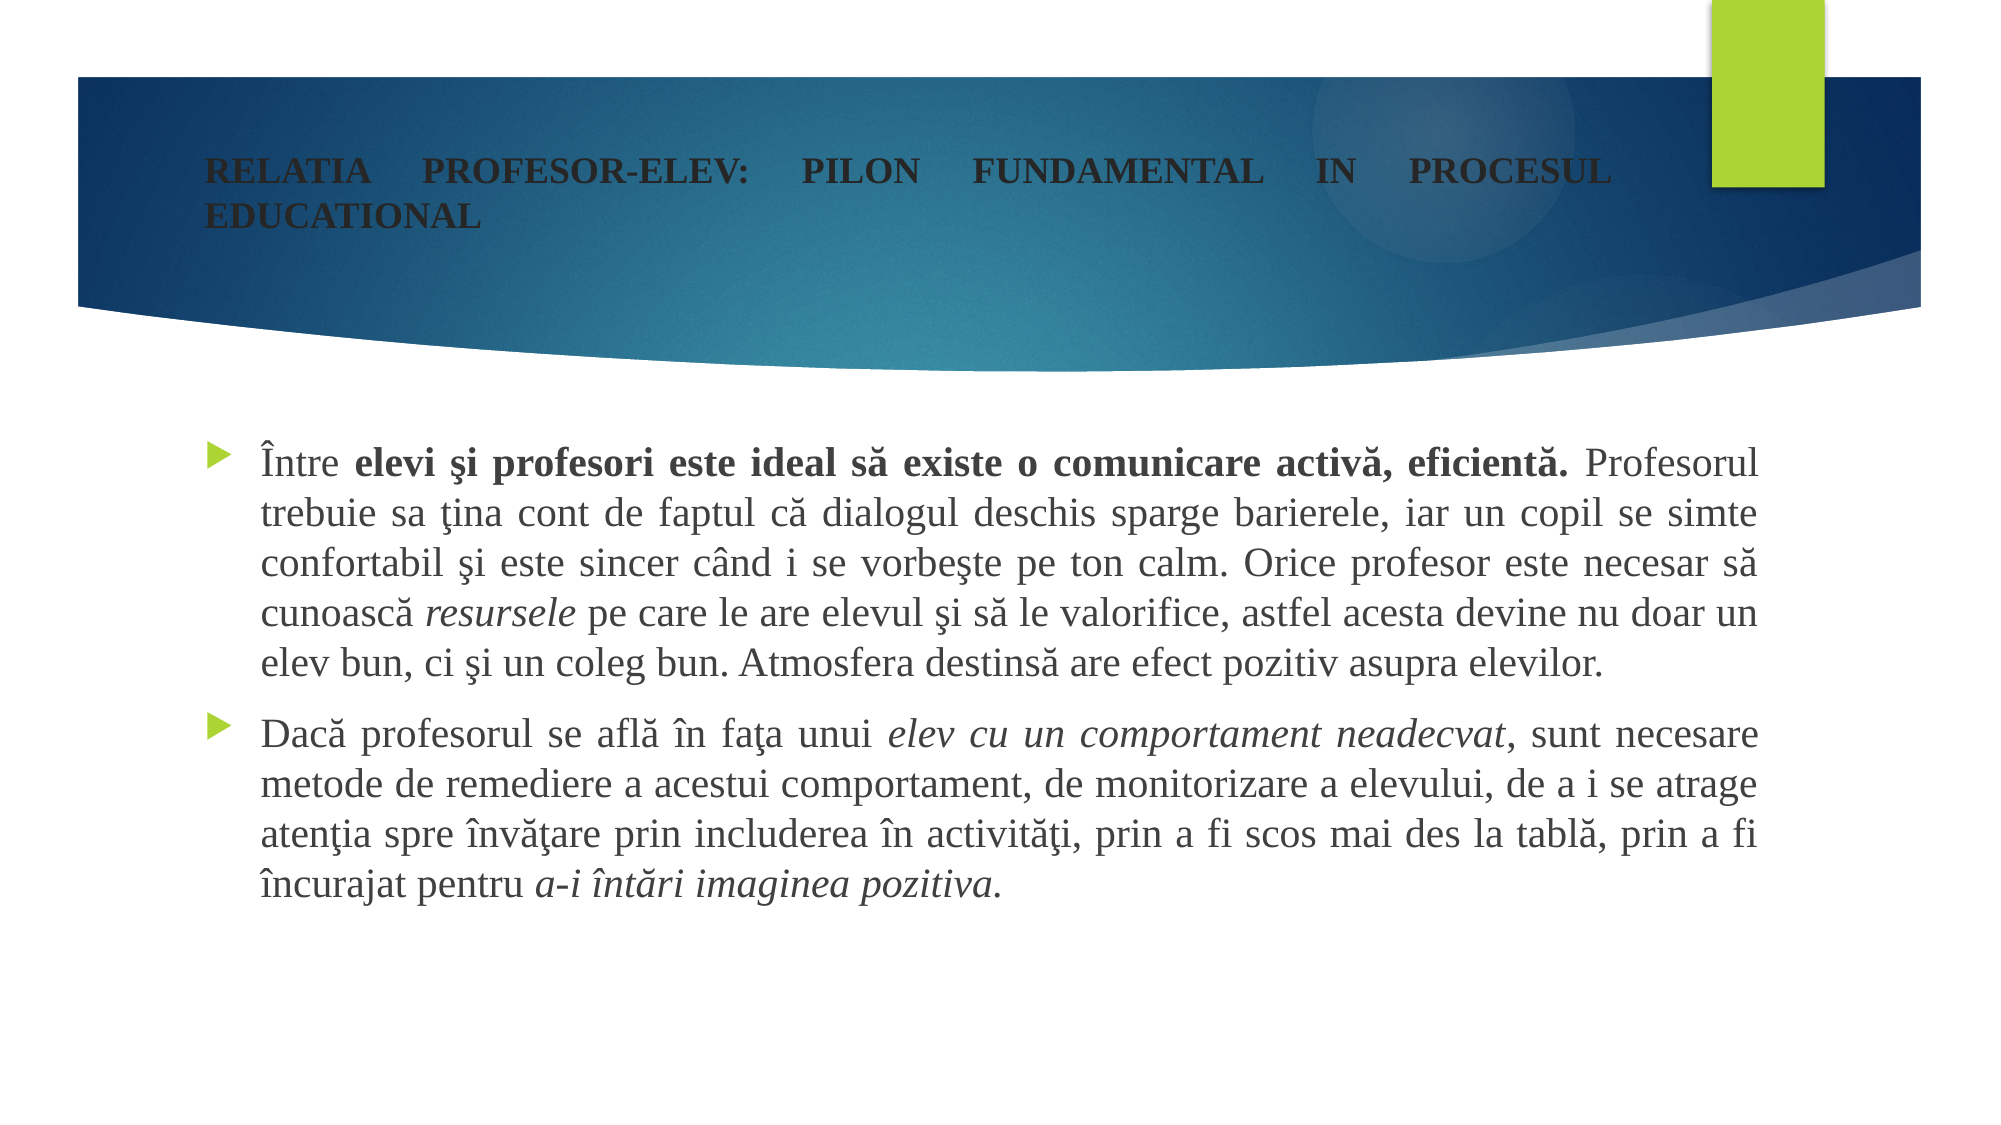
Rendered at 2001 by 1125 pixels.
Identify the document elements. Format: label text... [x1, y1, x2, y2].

list Între elevi şi profesori este ideal să existe o comunicare activă, eficientă. Profesorul trebuie sa ţina cont de faptul că dialogul deschis sparge barierele, iar un copil se simte confortabil şi este sincer când i se vorbeşte pe ton calm. Orice profesor este necesar să cunoască resursele pe care le are elevul şi să le valorifice, astfel acesta devine nu doar un elev bun, ci şi un coleg bun. Atmosfera destinsă are efect pozitiv asupra elevilor. Dacă profesorul se află în faţa unui elev cu un comportament neadecvat, sunt necesare metode de remediere a acestui comportament, de monitorizare a elevului, de a i se atrage atenţia spre învăţare prin includerea în activităţi, prin a fi scos mai des la tablă, prin a fi încurajat pentru a-i întări imaginea pozitiva. [189, 427, 1775, 988]
title RELATIA PROFESOR-ELEV: PILON FUNDAMENTAL IN PROCESUL EDUCATIONAL [189, 105, 1627, 276]
